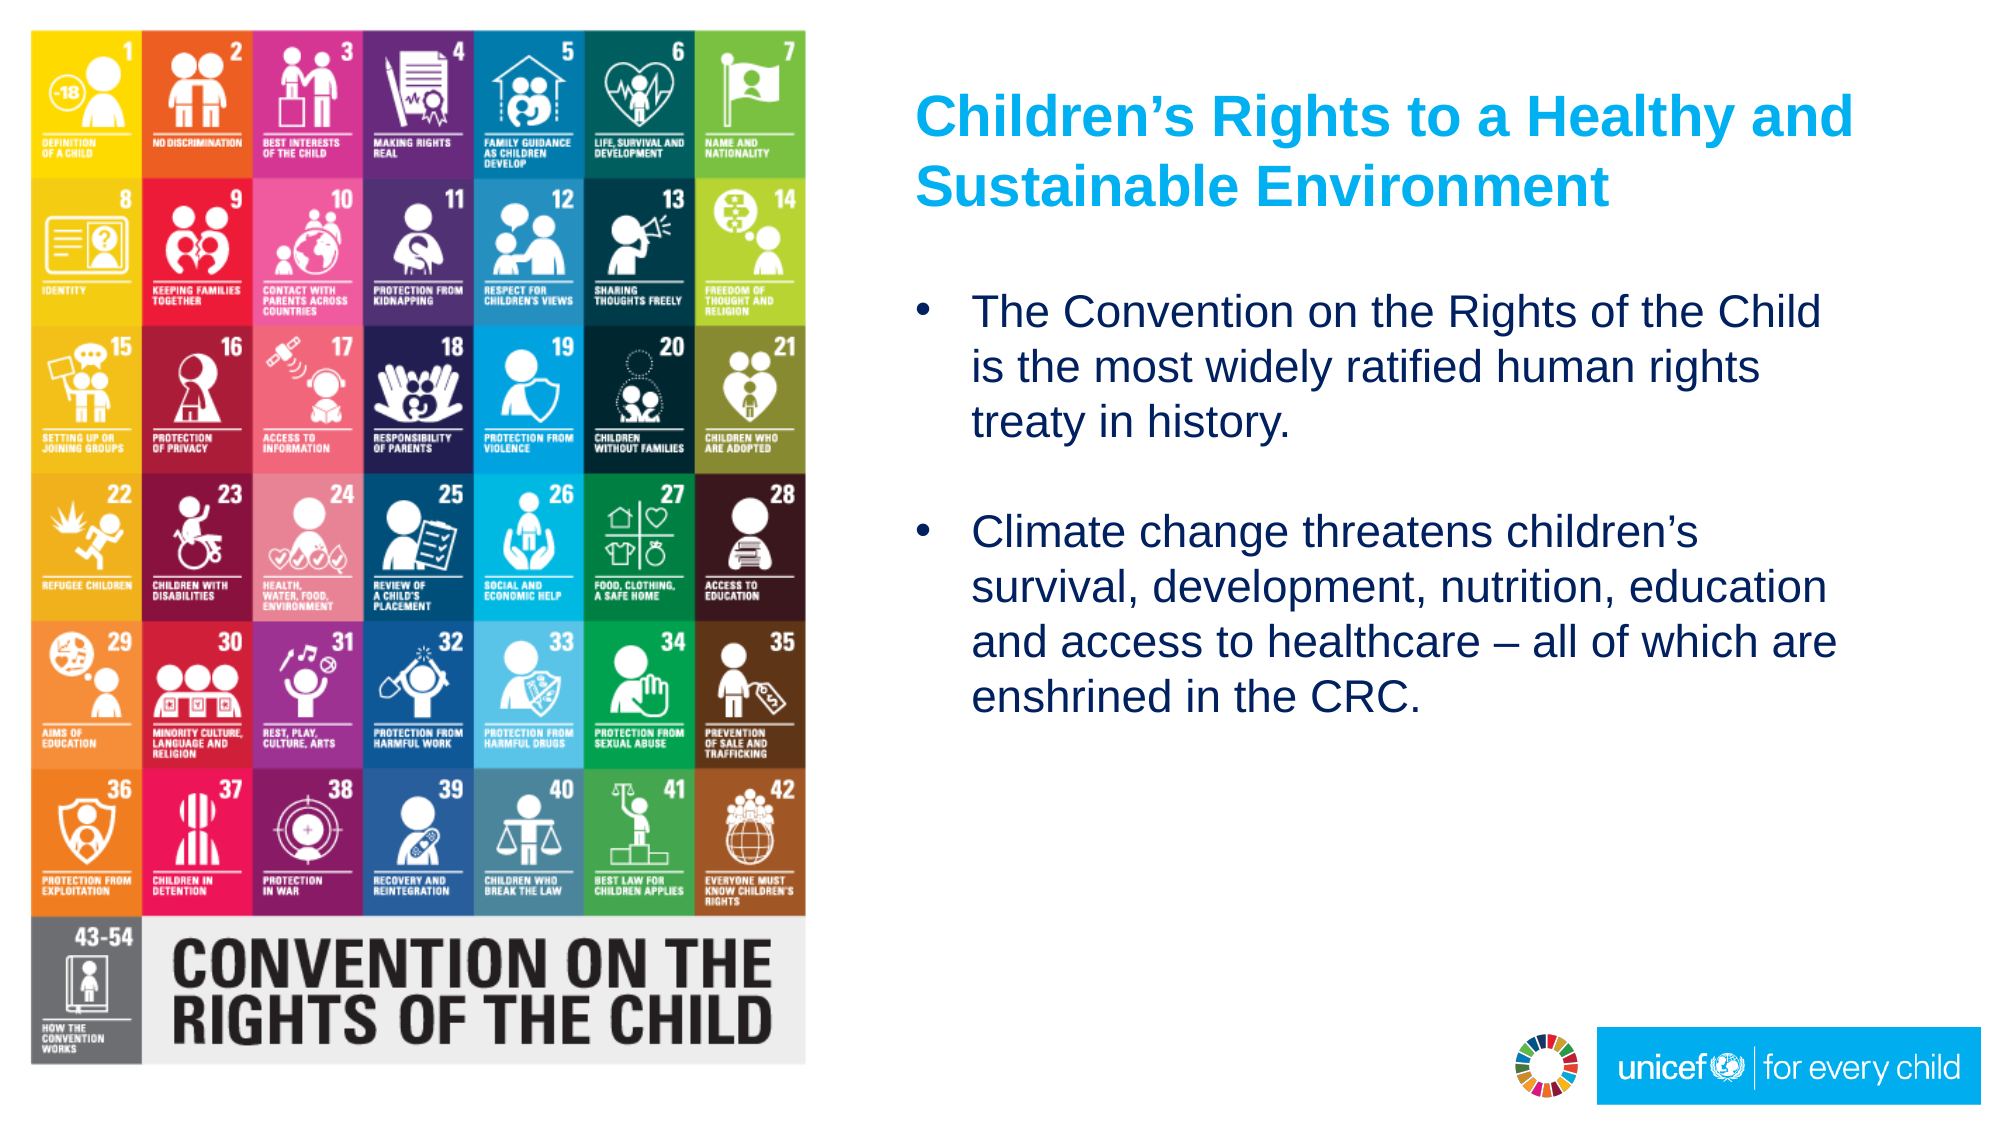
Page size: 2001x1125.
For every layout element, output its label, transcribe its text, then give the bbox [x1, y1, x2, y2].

text_box The Convention on the Rights of the Child is the most widely ratified human rights treaty in history. Climate change threatens children’s survival, development, nutrition, education and access to healthcare – all of which are enshrined in the CRC. [915, 281, 1854, 732]
text_box Children’s Rights to a Healthy and Sustainable Environment [914, 78, 1936, 218]
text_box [1513, 1027, 1982, 1105]
picture [0, 0, 838, 1125]
